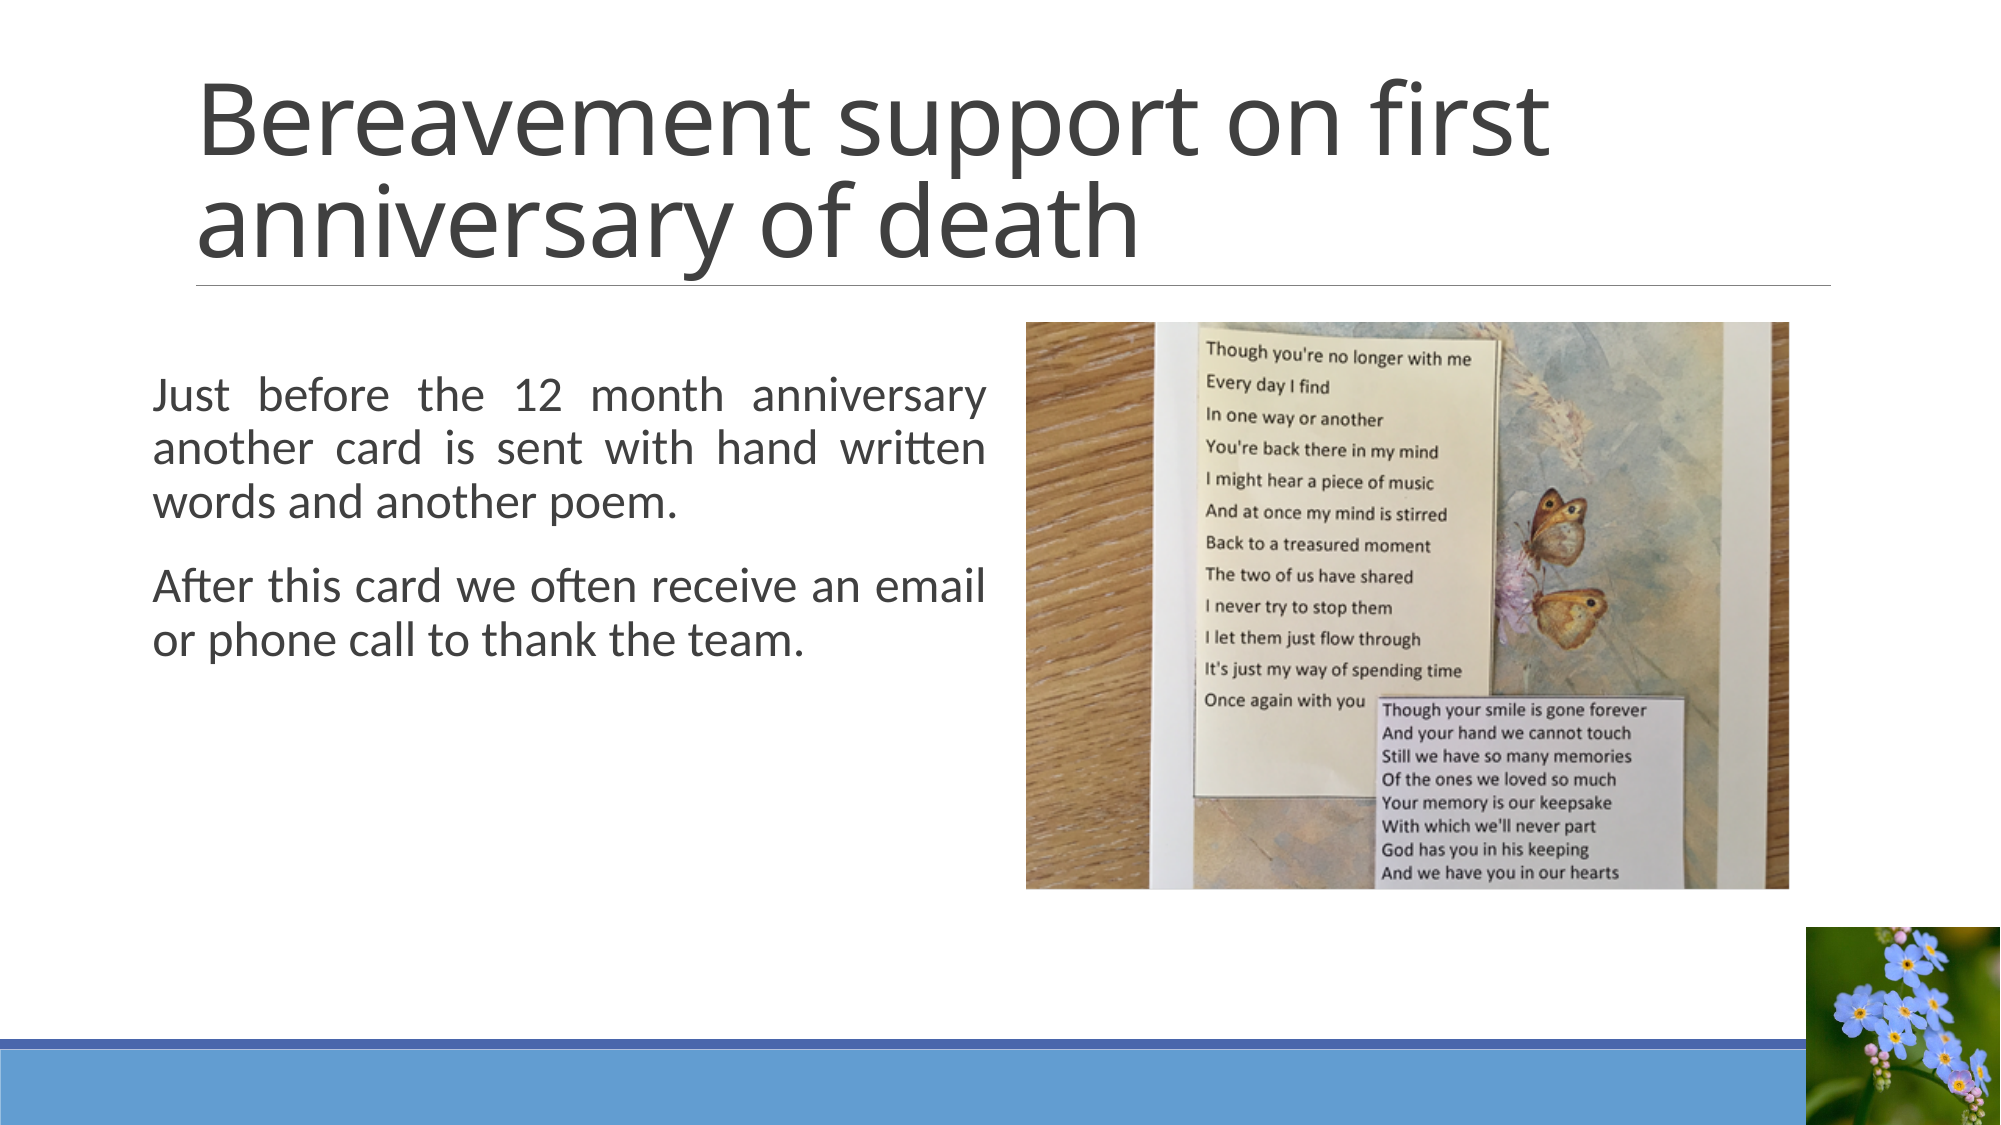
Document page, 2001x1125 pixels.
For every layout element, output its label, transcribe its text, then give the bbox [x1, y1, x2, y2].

title Bereavement support on first anniversary of death [180, 47, 1830, 285]
list Just before the 12 month anniversary another card is sent with hand written words and another poem. After this card we often receive an email or phone call to thank the team. [137, 271, 988, 1014]
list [1026, 321, 1792, 892]
picture [1806, 927, 2000, 1125]
